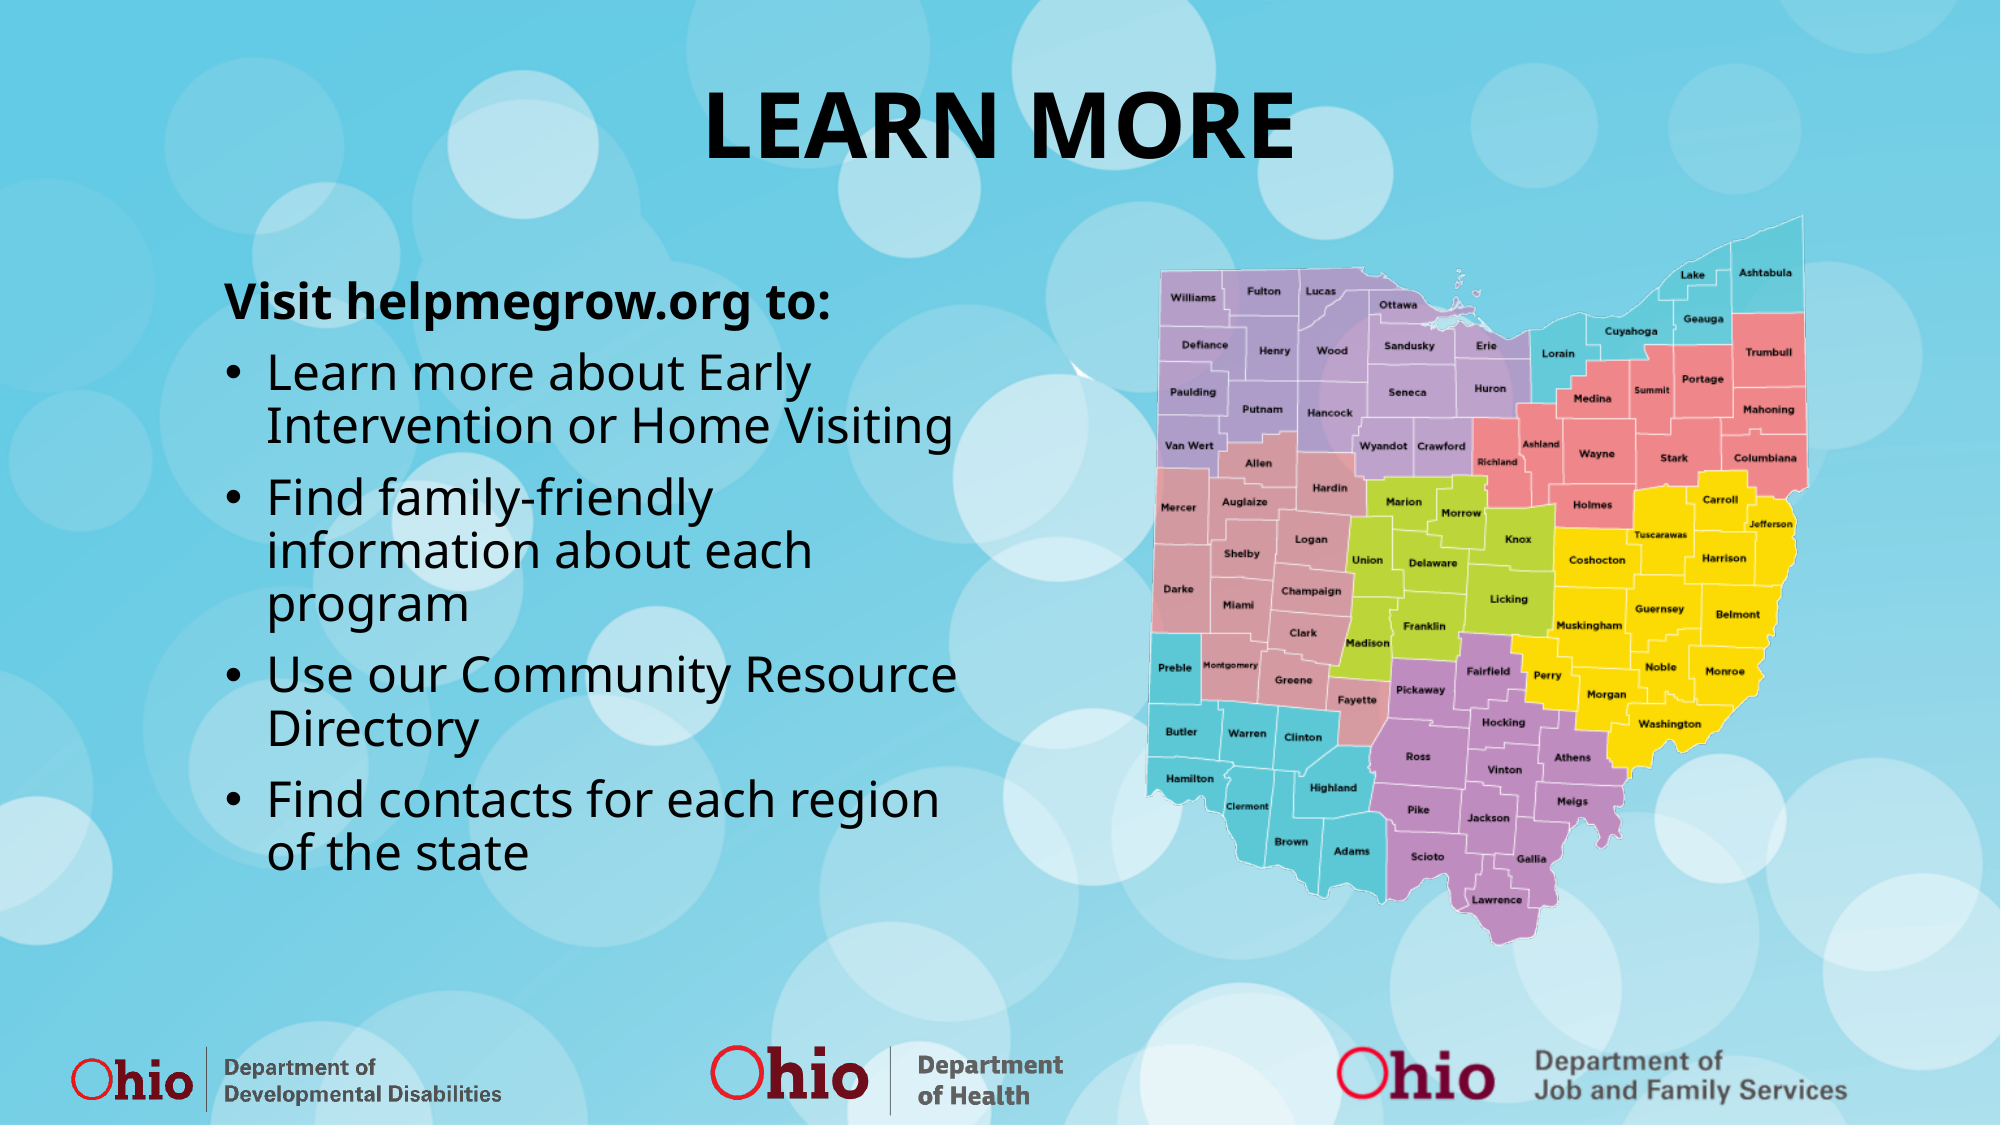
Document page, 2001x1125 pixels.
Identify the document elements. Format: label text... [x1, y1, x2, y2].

picture [0, 0, 2001, 1125]
text_box Visit helpmegrow.org to: Learn more about Early Intervention or Home Visiting Find family-friendly information about each program Use our Community Resource Directory Find contacts for each region of the state [174, 269, 985, 930]
text_box LEARN MORE [174, 72, 1825, 202]
